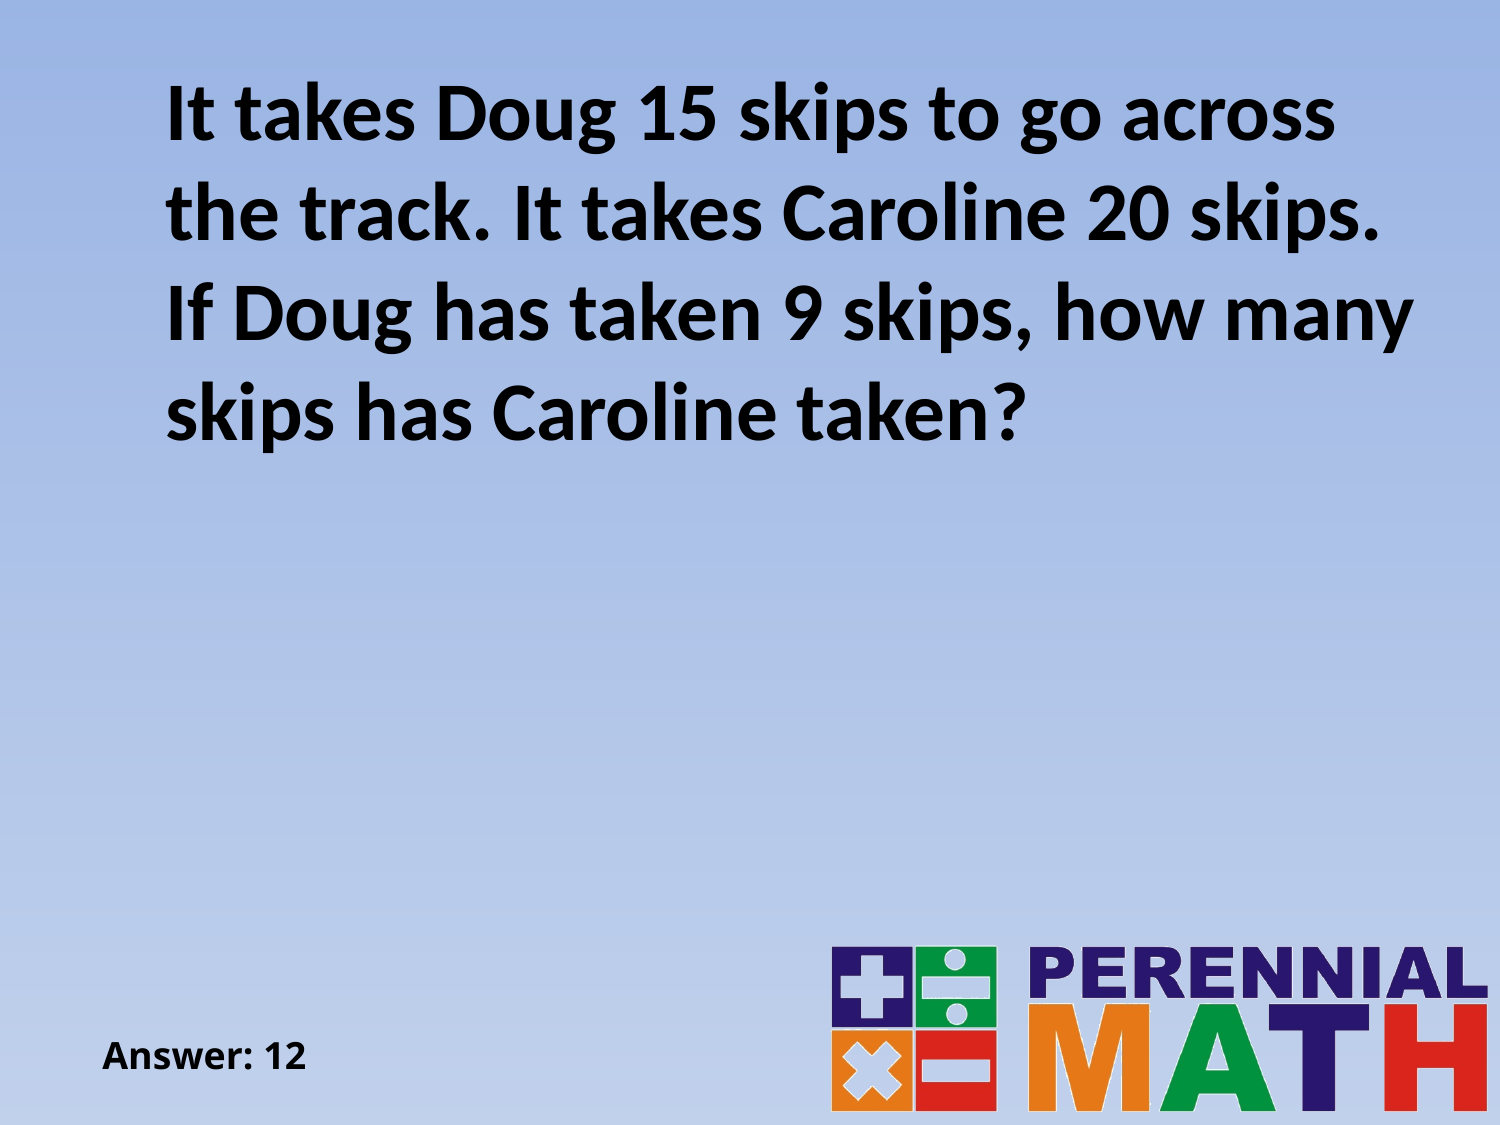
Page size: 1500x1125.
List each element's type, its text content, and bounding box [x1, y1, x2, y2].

text_box Answer: 12 [87, 1024, 650, 1085]
subtitle It takes Doug 15 skips to go across the track. It takes Caroline 20 skips. If Doug has taken 9 skips, how many skips has Caroline taken? [150, 50, 1450, 1025]
picture [822, 933, 1500, 1117]
